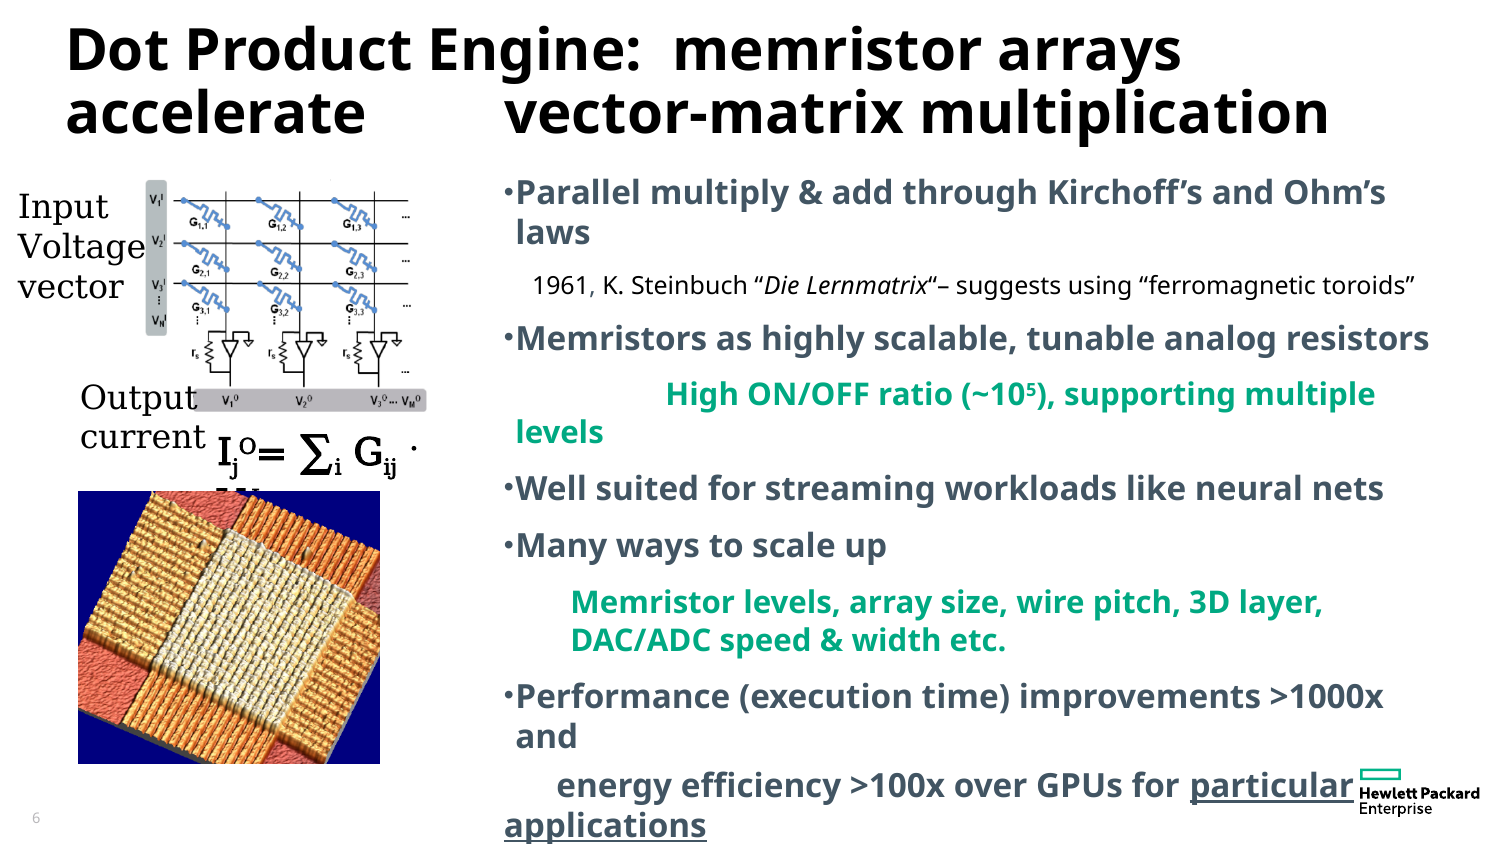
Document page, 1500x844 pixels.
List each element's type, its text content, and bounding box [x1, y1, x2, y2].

text_box Dot Product Engine: memristor arrays accelerate vector-matrix multiplication [65, 20, 1398, 131]
picture [77, 491, 380, 764]
text_box Input Voltage vector [3, 177, 138, 313]
text_box Output current [65, 368, 255, 463]
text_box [143, 172, 431, 412]
text_box IjO= ∑i Gij . ViI [202, 407, 444, 537]
text_box Parallel multiply & add through Kirchoff’s and Ohm’s laws 1961, K. Steinbuch “Die Lernmatrix“– suggests using “ferromagnetic toroids” Memristors as highly scalable, tunable analog resistors High ON/OFF ratio (~105), supporting multiple levels Well suited for streaming workloads like neural nets Many ways to scale up Memristor levels, array size, wire pitch, 3D layer, DAC/ADC speed & width etc. Performance (execution time) improvements >1000x and energy efficiency >100x over GPUs for particular applications Commercial products in development [489, 164, 1456, 772]
